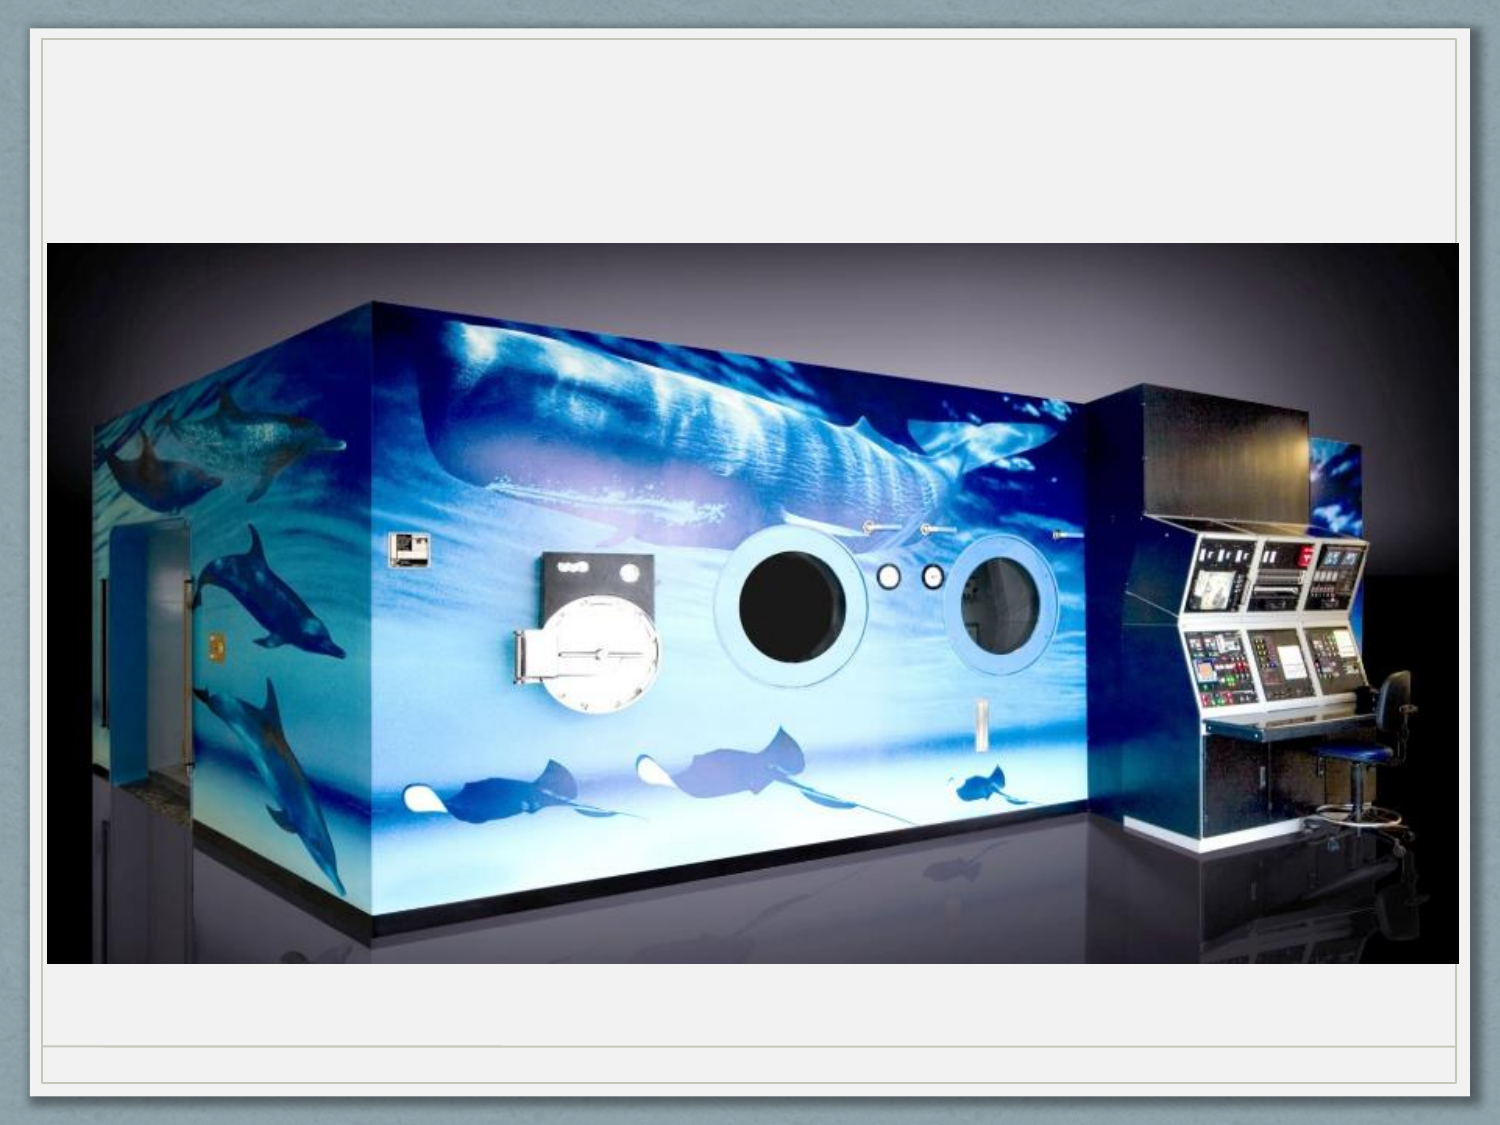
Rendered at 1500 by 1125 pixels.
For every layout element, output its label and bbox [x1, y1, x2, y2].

picture [46, 242, 1460, 965]
